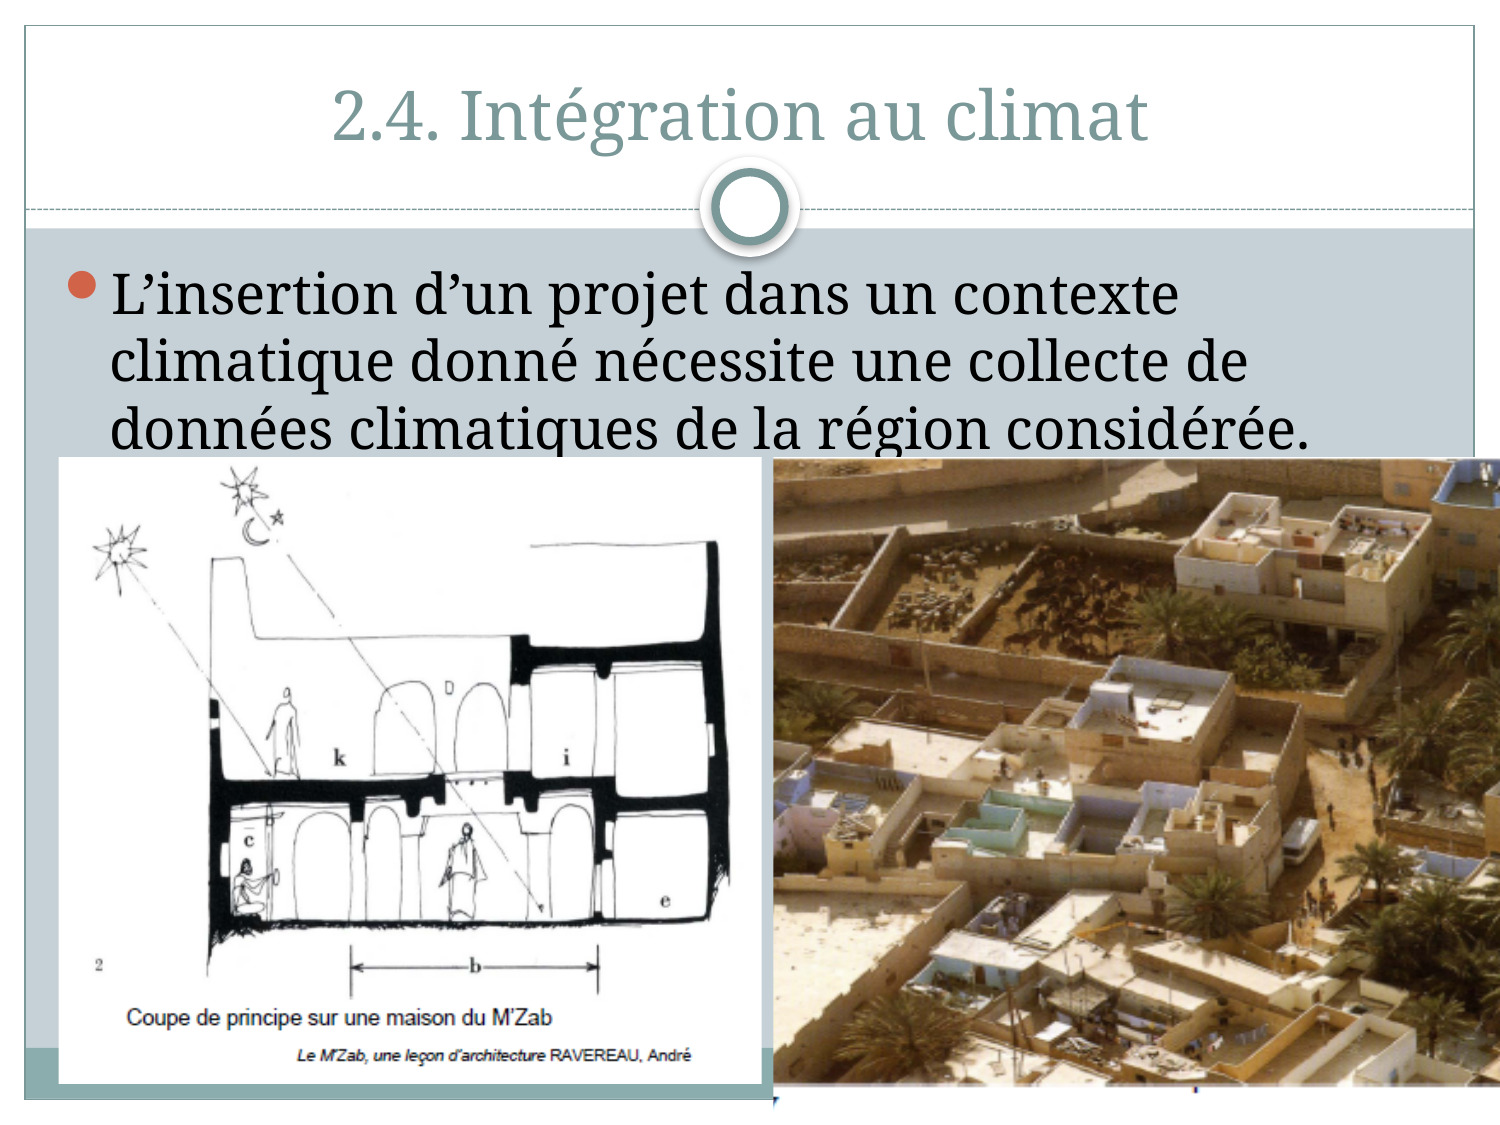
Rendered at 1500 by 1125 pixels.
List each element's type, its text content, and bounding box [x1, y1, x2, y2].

title 2.4. Intégration au climat [49, 37, 1450, 162]
list L’insertion d’un projet dans un contexte climatique donné nécessite une collecte de données climatiques de la région considérée. [49, 250, 1445, 1001]
picture [773, 456, 1500, 1125]
picture [58, 456, 762, 1084]
